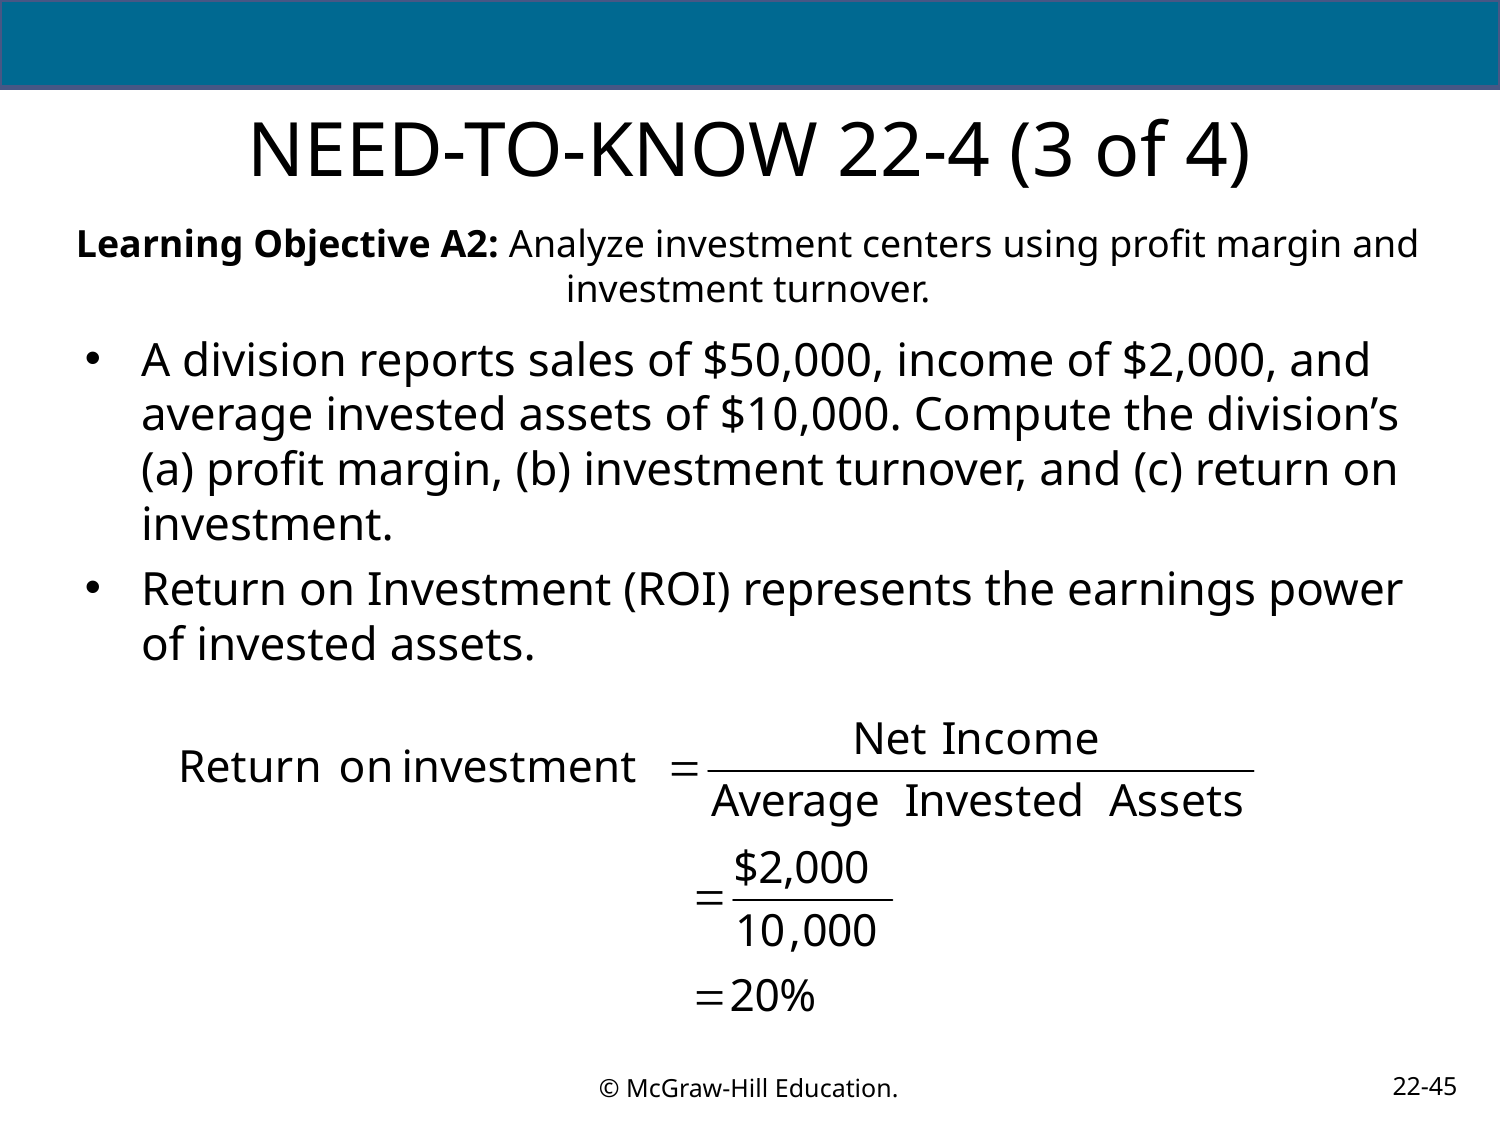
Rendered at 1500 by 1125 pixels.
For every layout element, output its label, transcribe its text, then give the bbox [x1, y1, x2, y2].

list Learning Objective A2: Analyze investment centers using profit margin and investment turnover. [12, 212, 1484, 305]
title NEED-TO-KNOW 22-4 (3 of 4) [24, 89, 1476, 203]
list A division reports sales of $50,000, income of $2,000, and average invested assets of $10,000. Compute the division’s (a) profit margin, (b) investment turnover, and (c) return on investment. Return on Investment (ROI) represents the earnings power of invested assets. [69, 322, 1426, 690]
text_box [174, 707, 1263, 1023]
